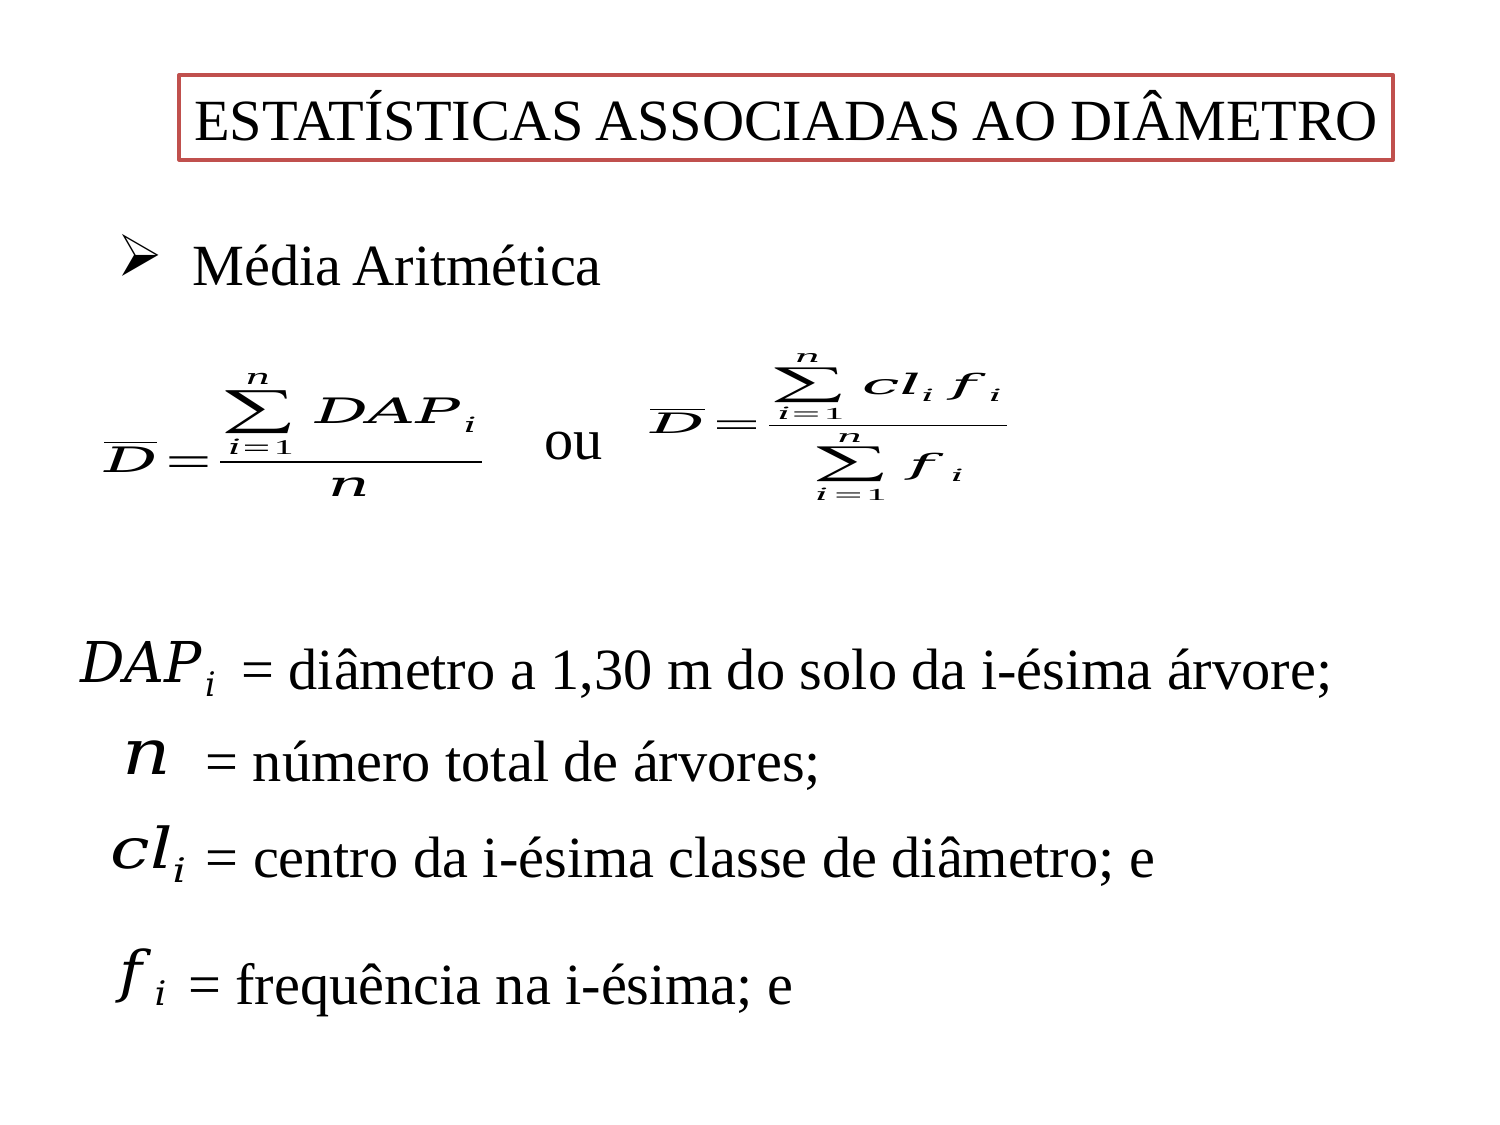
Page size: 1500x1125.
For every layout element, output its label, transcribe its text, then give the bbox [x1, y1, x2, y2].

text_box = centro da i-ésima classe de diâmetro; e [190, 811, 1171, 897]
text_box = frequência na i-ésima; e [173, 938, 809, 1024]
text_box = número total de árvores; [190, 715, 837, 801]
text_box ou [529, 393, 618, 479]
text_box ESTATÍSTICAS ASSOCIADAS AO DIÂMETRO [177, 73, 1395, 162]
text_box Média Aritmética [102, 219, 617, 305]
text_box = diâmetro a 1,30 m do solo da i-ésima árvore; [226, 623, 1348, 709]
